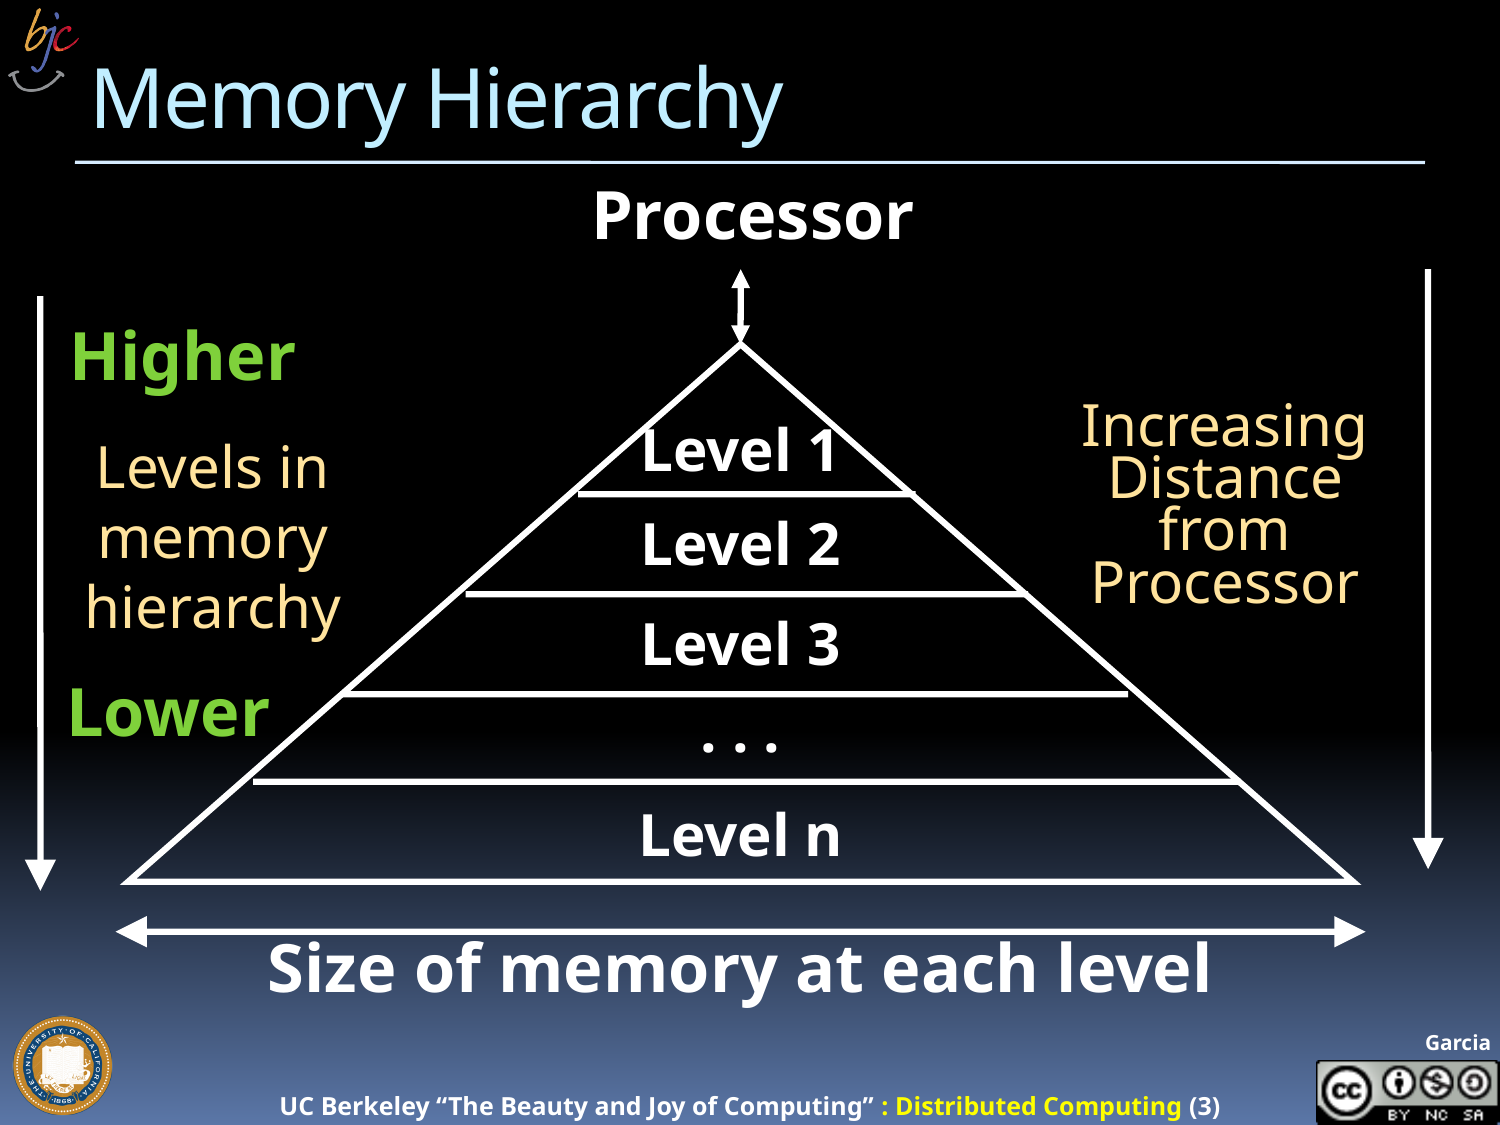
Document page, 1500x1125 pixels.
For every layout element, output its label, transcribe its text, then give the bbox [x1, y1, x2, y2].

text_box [1024, 268, 1429, 870]
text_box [397, 343, 1354, 883]
title Memory Hierarchy [75, 37, 1425, 163]
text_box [102, 187, 1404, 336]
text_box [115, 931, 1367, 1013]
picture [8, 8, 79, 92]
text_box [37, 295, 389, 892]
picture [1316, 1060, 1500, 1125]
picture [12, 1015, 113, 1116]
